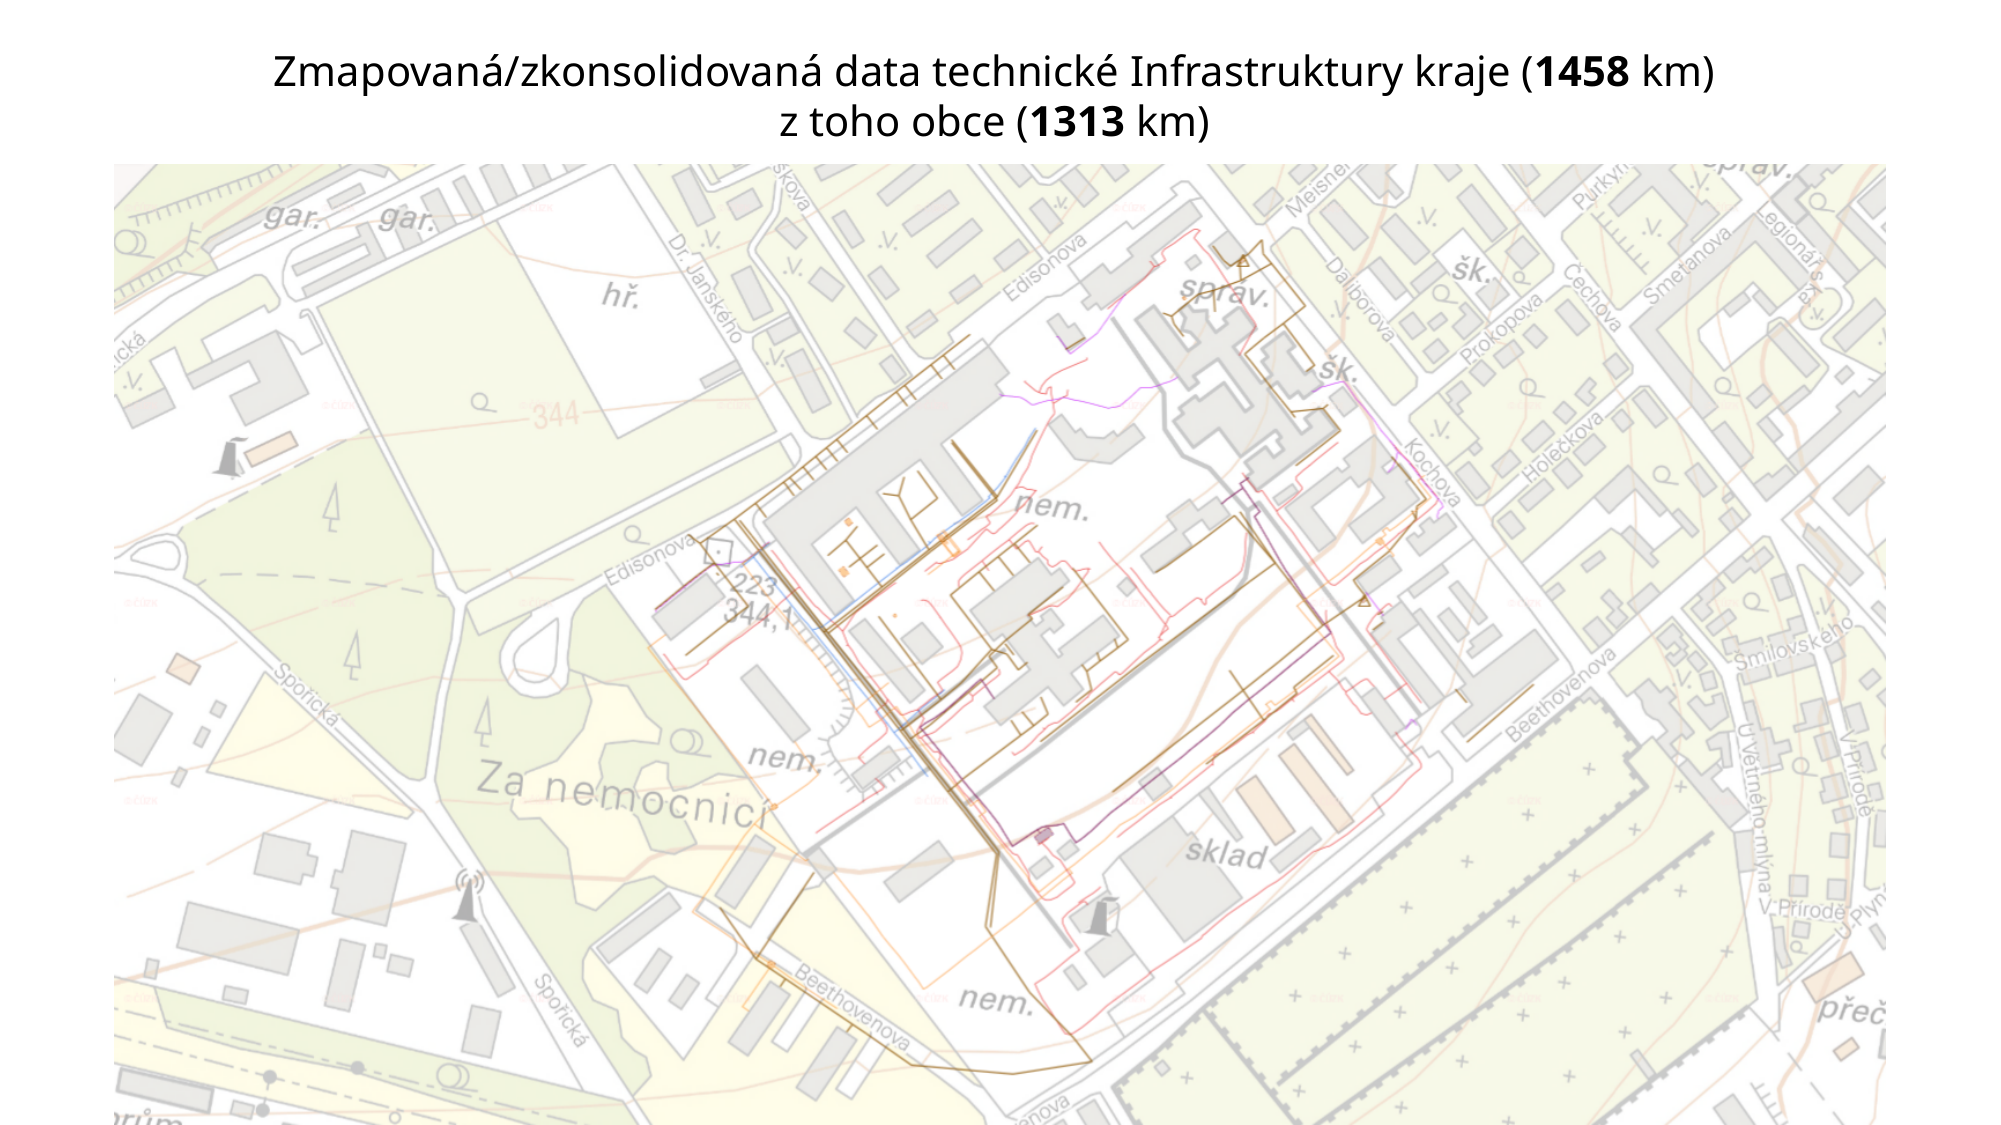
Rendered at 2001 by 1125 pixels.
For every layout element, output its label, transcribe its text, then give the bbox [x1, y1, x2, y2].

text_box Zmapovaná/zkonsolidovaná data technické Infrastruktury kraje (1458 km) z toho obce (1313 km) [48, 37, 1952, 153]
picture [114, 164, 1886, 1125]
